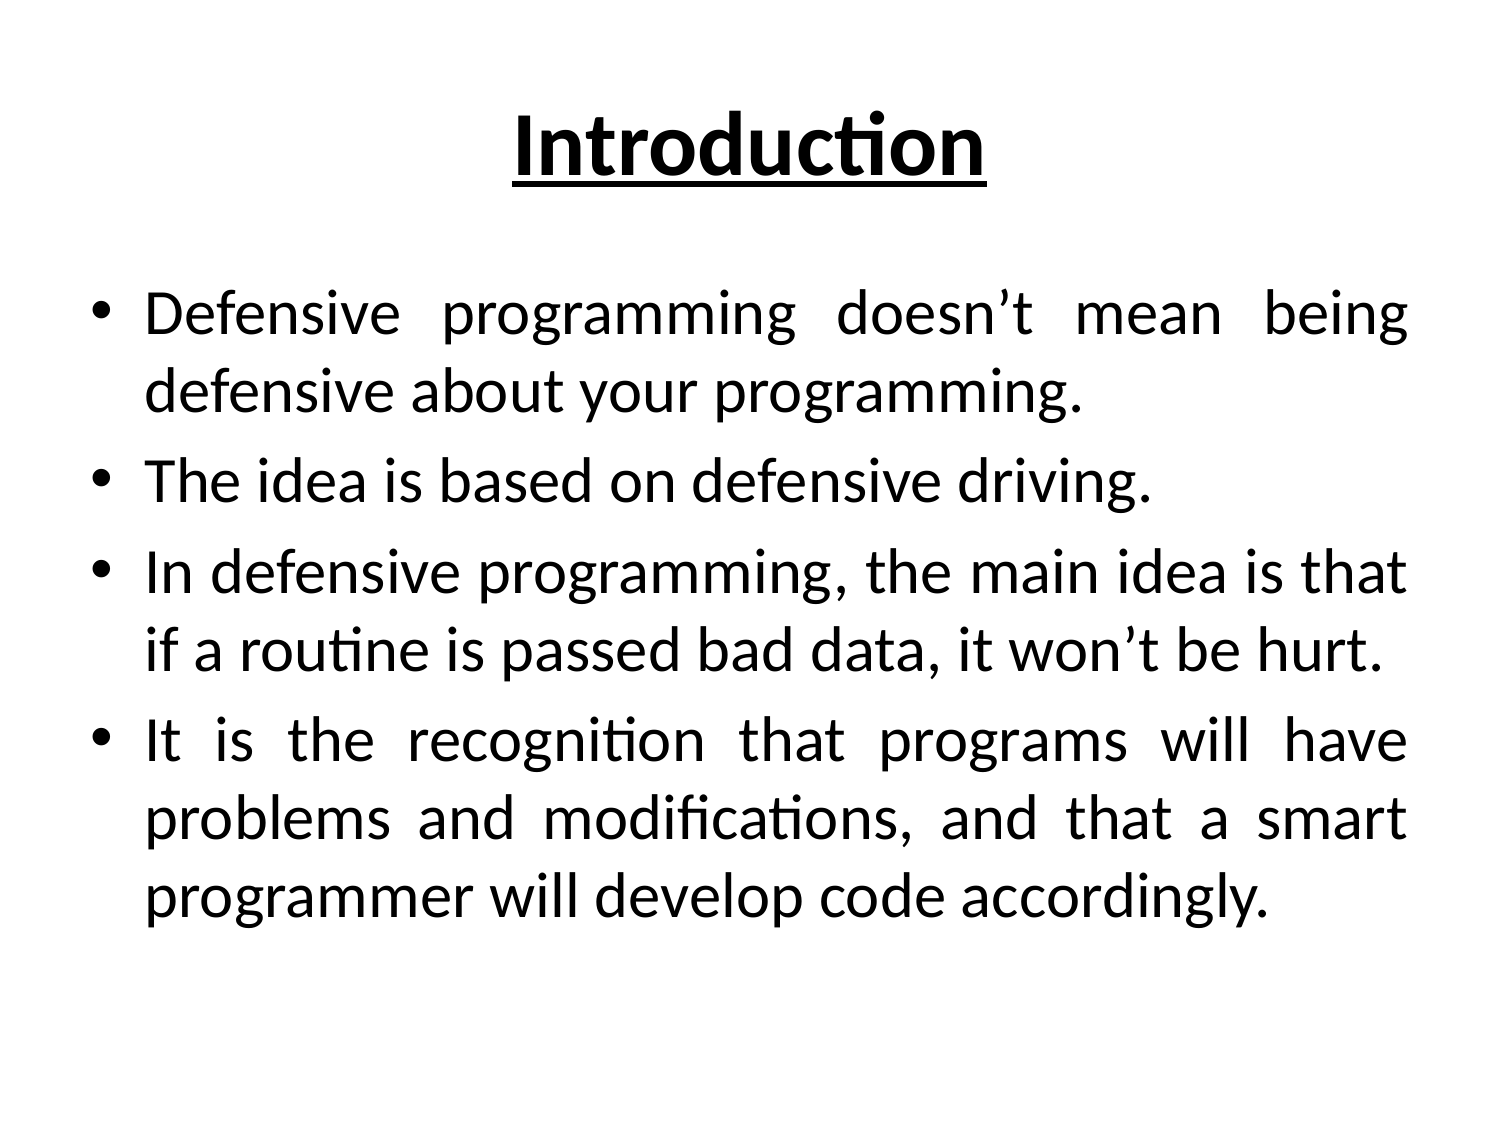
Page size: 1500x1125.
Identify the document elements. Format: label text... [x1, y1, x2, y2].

list Defensive programming doesn’t mean being defensive about your programming. The idea is based on defensive driving. In defensive programming, the main idea is that if a routine is passed bad data, it won’t be hurt. It is the recognition that programs will have problems and modifications, and that a smart programmer will develop code accordingly. [75, 262, 1425, 1005]
title Introduction [75, 45, 1425, 233]
